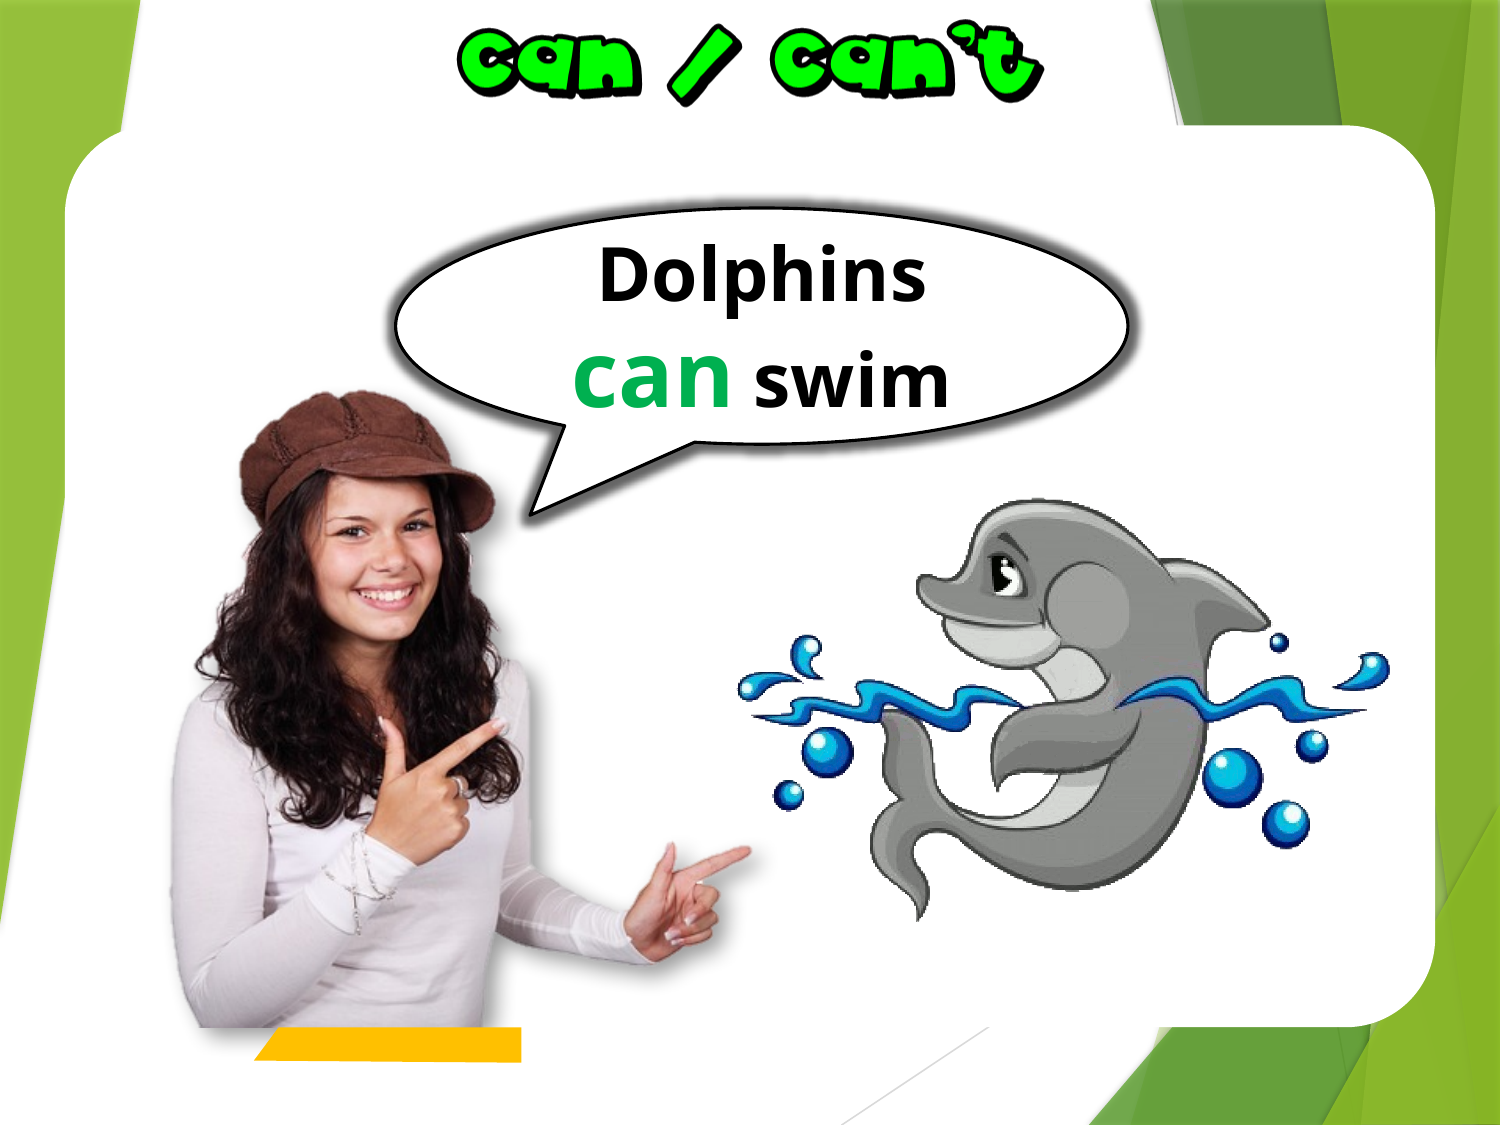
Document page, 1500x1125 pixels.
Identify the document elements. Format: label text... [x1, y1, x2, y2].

text_box Dolphins can swim [394, 206, 1130, 445]
text_box [63, 123, 1437, 1029]
picture [412, 0, 1088, 126]
picture [146, 361, 1404, 1028]
text_box [252, 1035, 466, 1064]
text_box ability [466, 1011, 998, 1117]
